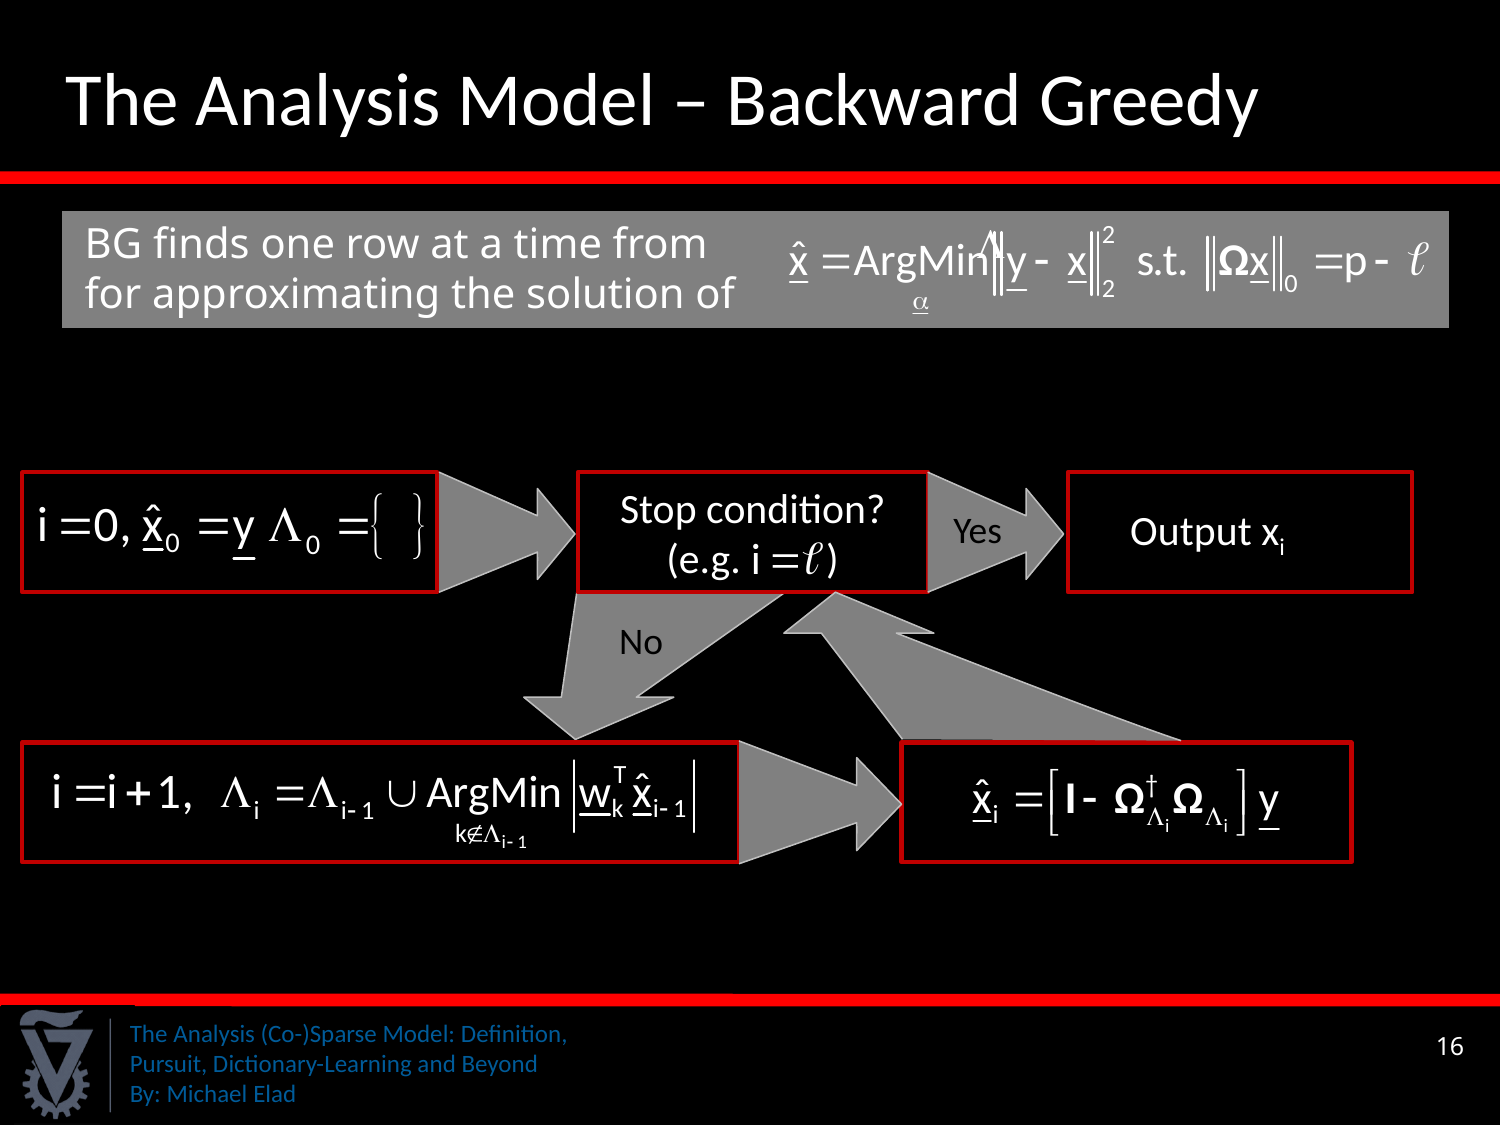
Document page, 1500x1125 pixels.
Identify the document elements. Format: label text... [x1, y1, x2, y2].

text_box [783, 591, 1182, 742]
text_box Output xi [1066, 470, 1414, 594]
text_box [60, 209, 1451, 329]
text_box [31, 487, 442, 571]
text_box No [591, 609, 692, 670]
slide_number 16 [1166, 1023, 1480, 1099]
text_box [438, 471, 576, 593]
text_box Yes [927, 498, 1028, 559]
text_box [738, 740, 903, 865]
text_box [746, 533, 831, 582]
text_box [927, 471, 988, 498]
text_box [45, 766, 202, 826]
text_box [965, 760, 1288, 845]
text_box [927, 559, 1012, 593]
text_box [782, 214, 1434, 325]
text_box [1025, 487, 1065, 581]
text_box The Analysis Model – Backward Greedy [0, 24, 1481, 165]
text_box [899, 740, 1354, 864]
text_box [212, 750, 706, 857]
text_box [20, 470, 439, 594]
text_box [20, 740, 739, 864]
text_box [523, 592, 785, 740]
text_box Stop condition? (e.g. ) [576, 470, 930, 594]
